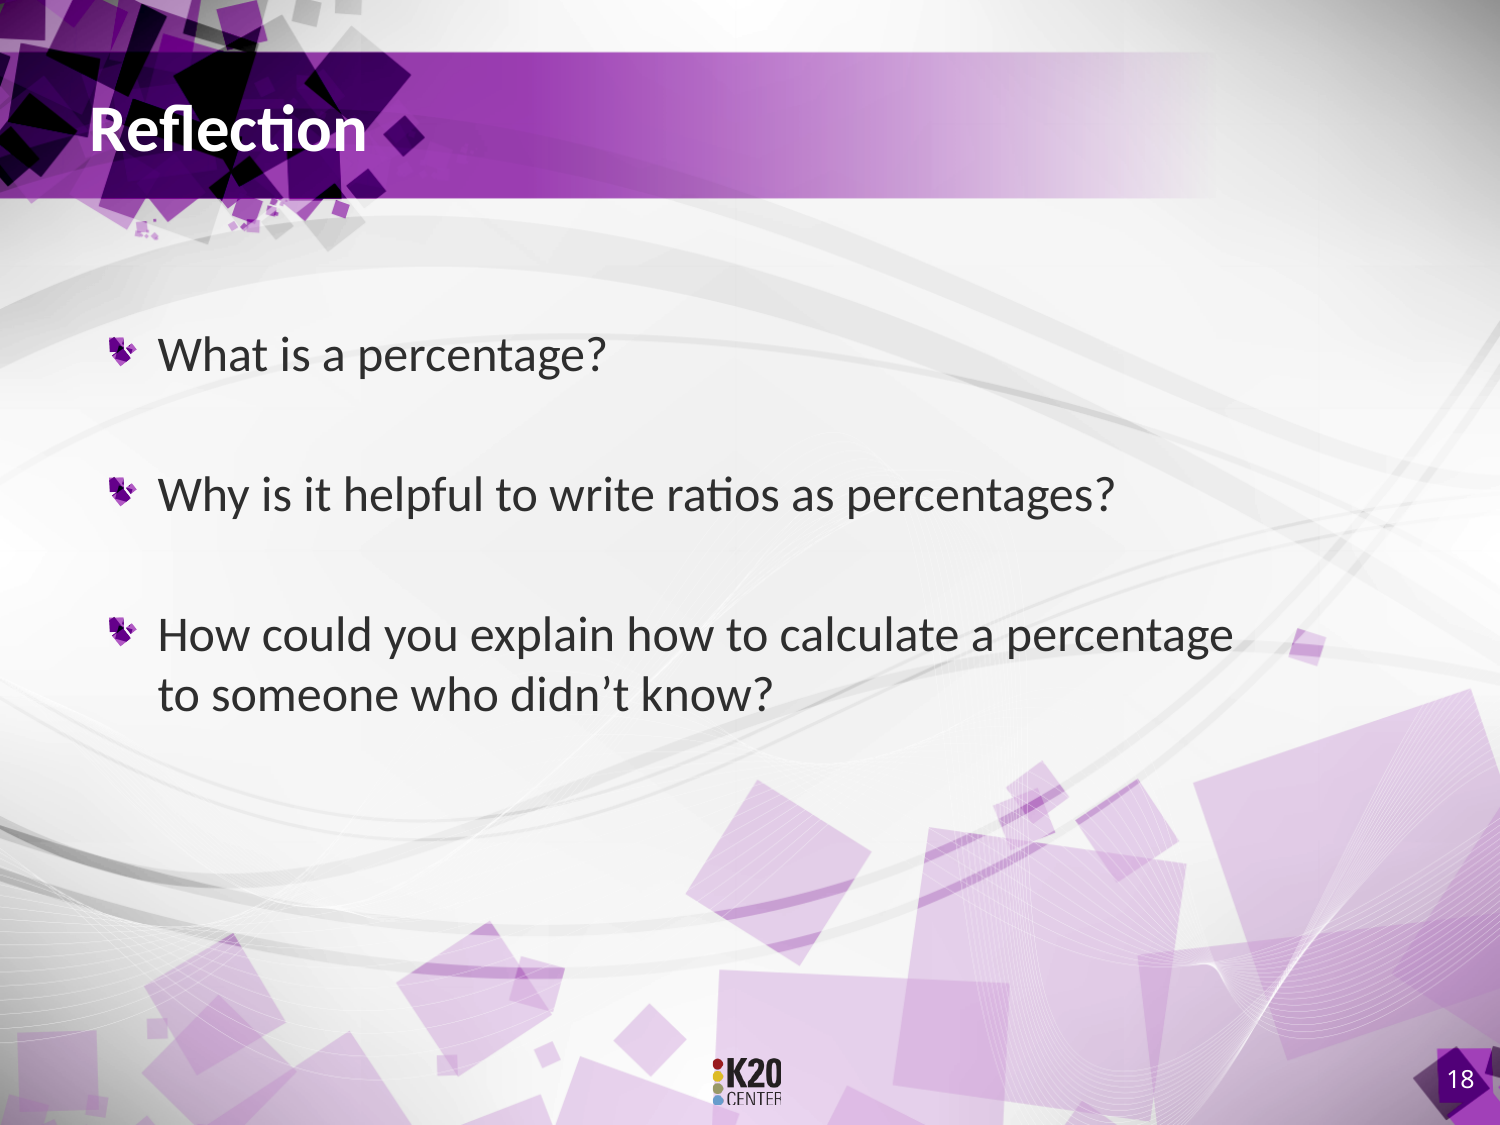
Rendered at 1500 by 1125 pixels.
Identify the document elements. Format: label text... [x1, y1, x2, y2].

title Reflection [75, 77, 1425, 265]
slide_number 18 [1412, 1056, 1500, 1117]
picture [0, 0, 1500, 1125]
list What is a percentage? Why is it helpful to write ratios as percentages? How could you explain how to calculate a percentage to someone who didn’t know? [86, 150, 1302, 893]
